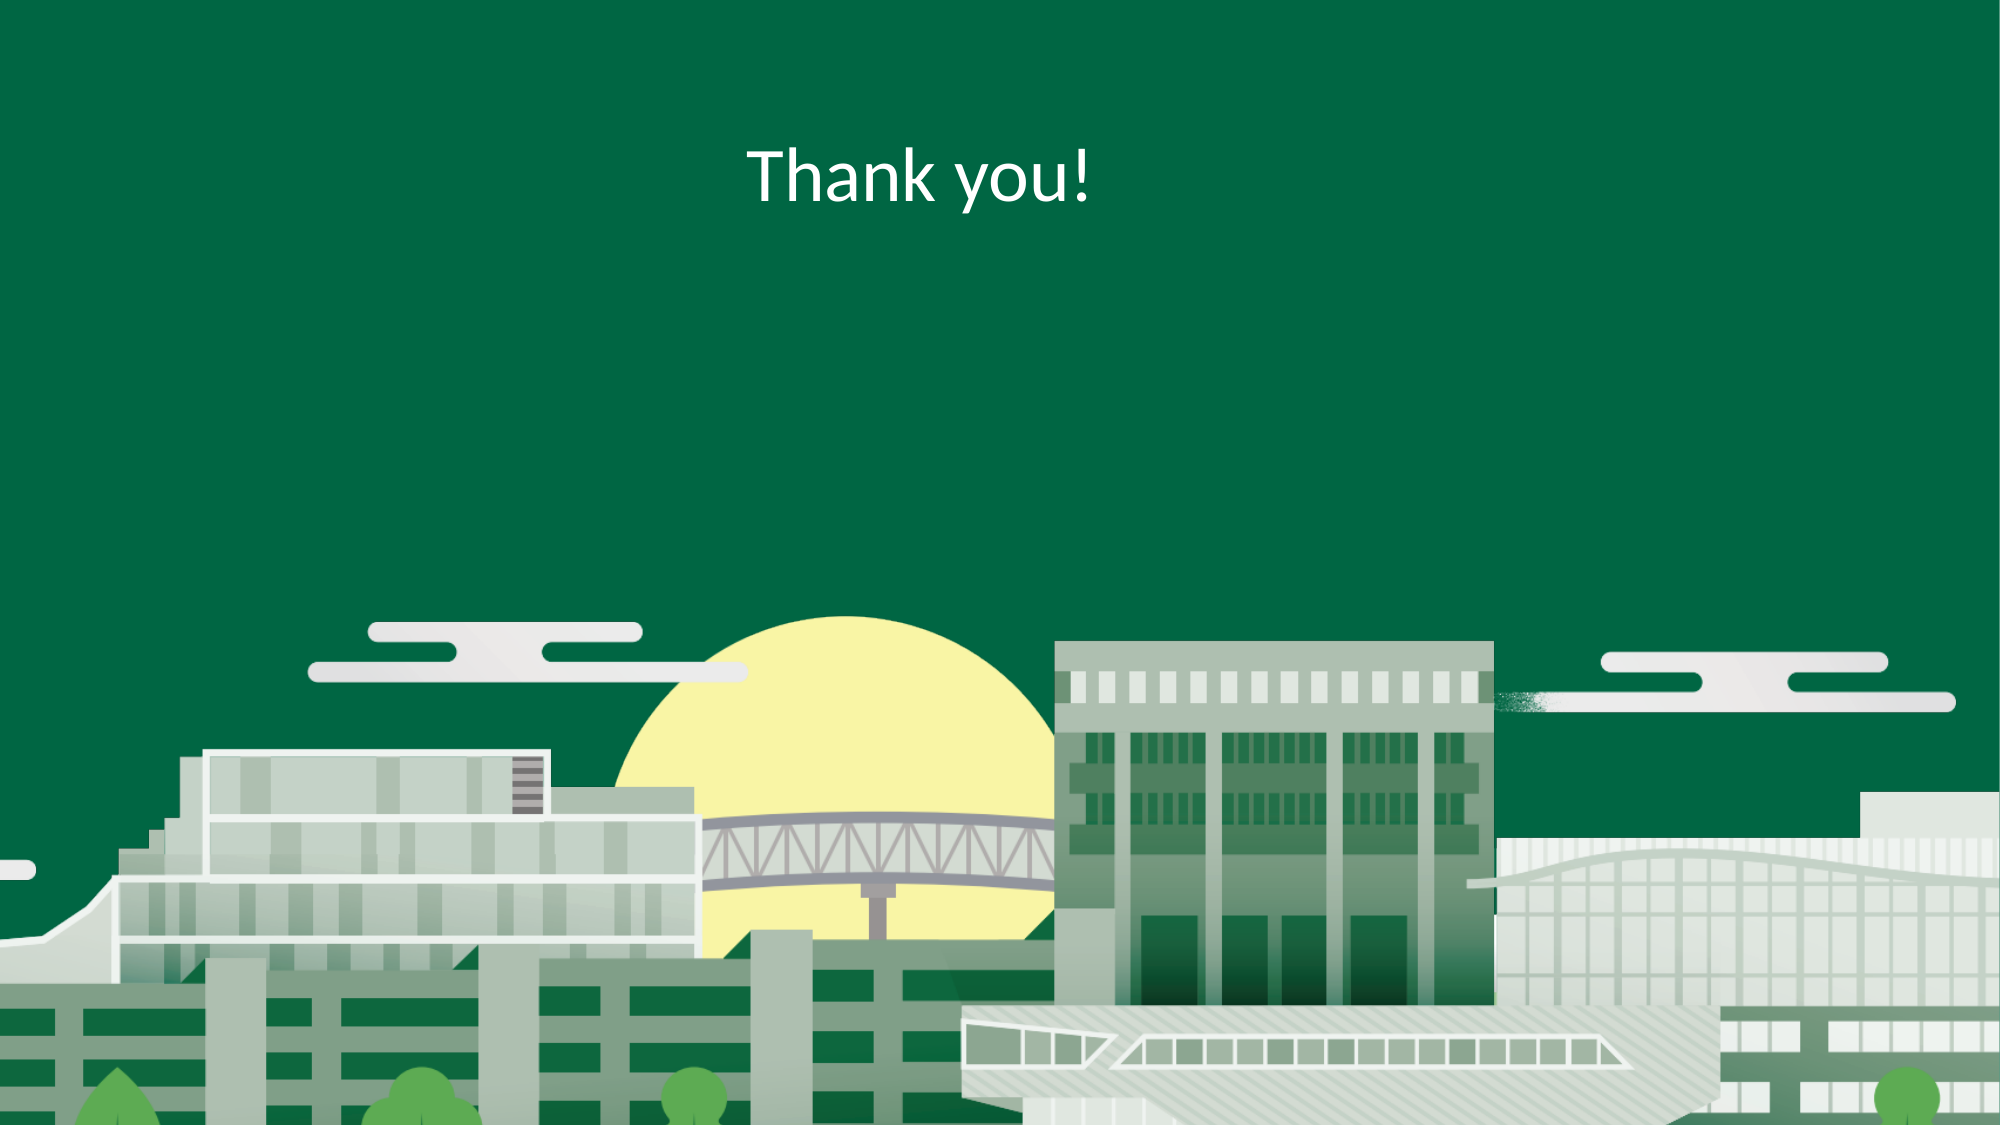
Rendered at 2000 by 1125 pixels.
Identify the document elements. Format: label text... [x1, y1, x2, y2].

text_box Thank you! [631, 116, 1211, 224]
picture [0, 0, 2000, 939]
